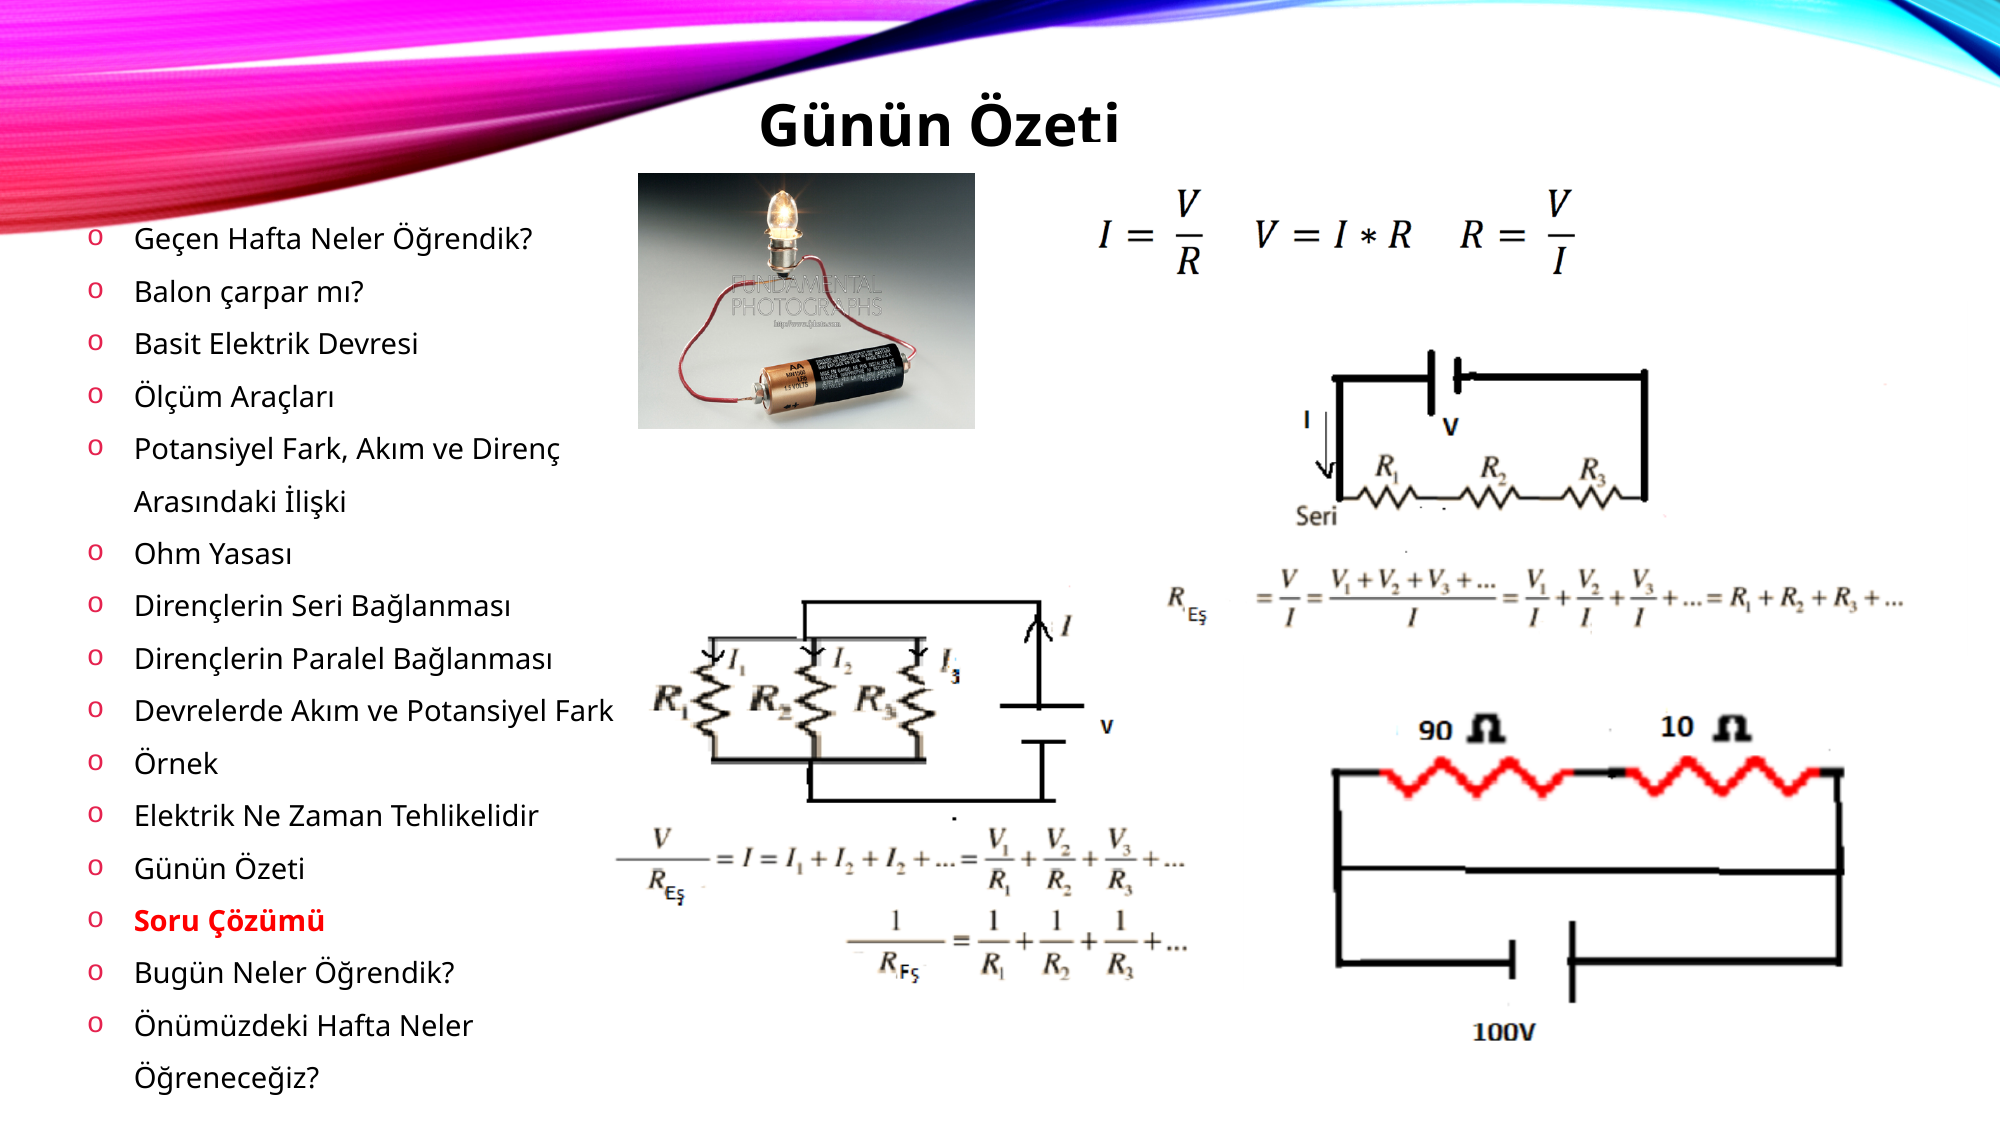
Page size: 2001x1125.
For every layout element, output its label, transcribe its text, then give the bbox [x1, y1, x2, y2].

picture [1890, 0, 2000, 75]
picture [1910, 0, 2000, 45]
text_box Geçen Hafta Neler Öğrendik? Balon çarpar mı? Basit Elektrik Devresi Ölçüm Araçları Potansiyel Fark, Akım ve Direnç Arasındaki İlişki Ohm Yasası Dirençlerin Seri Bağlanması Dirençlerin Paralel Bağlanması Devrelerde Akım ve Potansiyel Fark Örnek Elektrik Ne Zaman Tehlikelidir Günün Özeti Soru Çözümü Bugün Neler Öğrendik? Önümüzdeki Hafta Neler Öğreneceğiz? [72, 195, 644, 1102]
picture [1274, 687, 1873, 1053]
picture [0, 0, 2000, 990]
text_box Günün Özeti [743, 80, 1926, 166]
